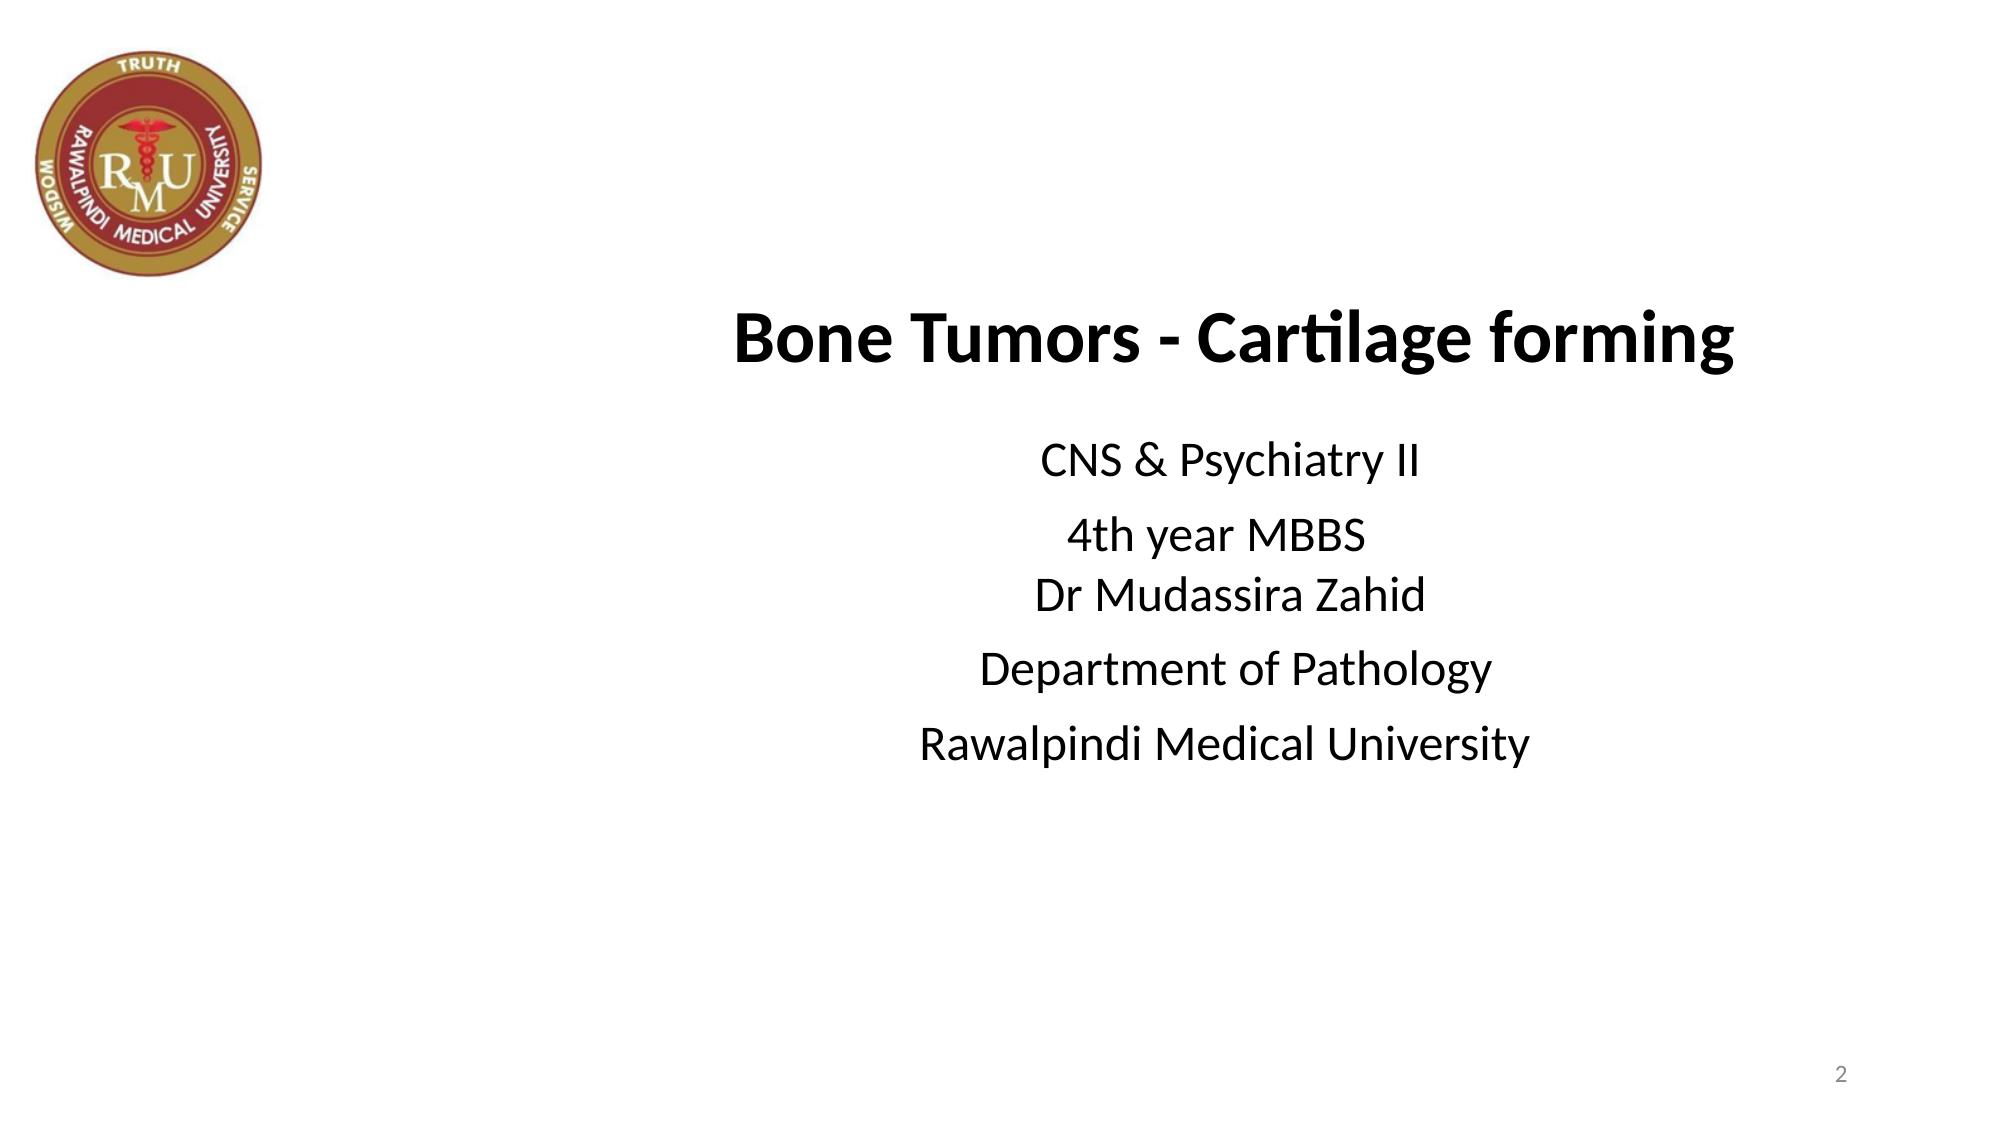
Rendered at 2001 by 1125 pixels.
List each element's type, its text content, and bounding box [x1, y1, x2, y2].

text_box CNS & Psychiatry II 4th year MBBS Dr Mudassira Zahid Department of Pathology Rawalpindi Medical University [480, 425, 1981, 896]
picture [30, 44, 264, 287]
slide_number 2 [1412, 1042, 1863, 1103]
text_box Bone Tumors - Cartilage forming [493, 0, 1994, 387]
